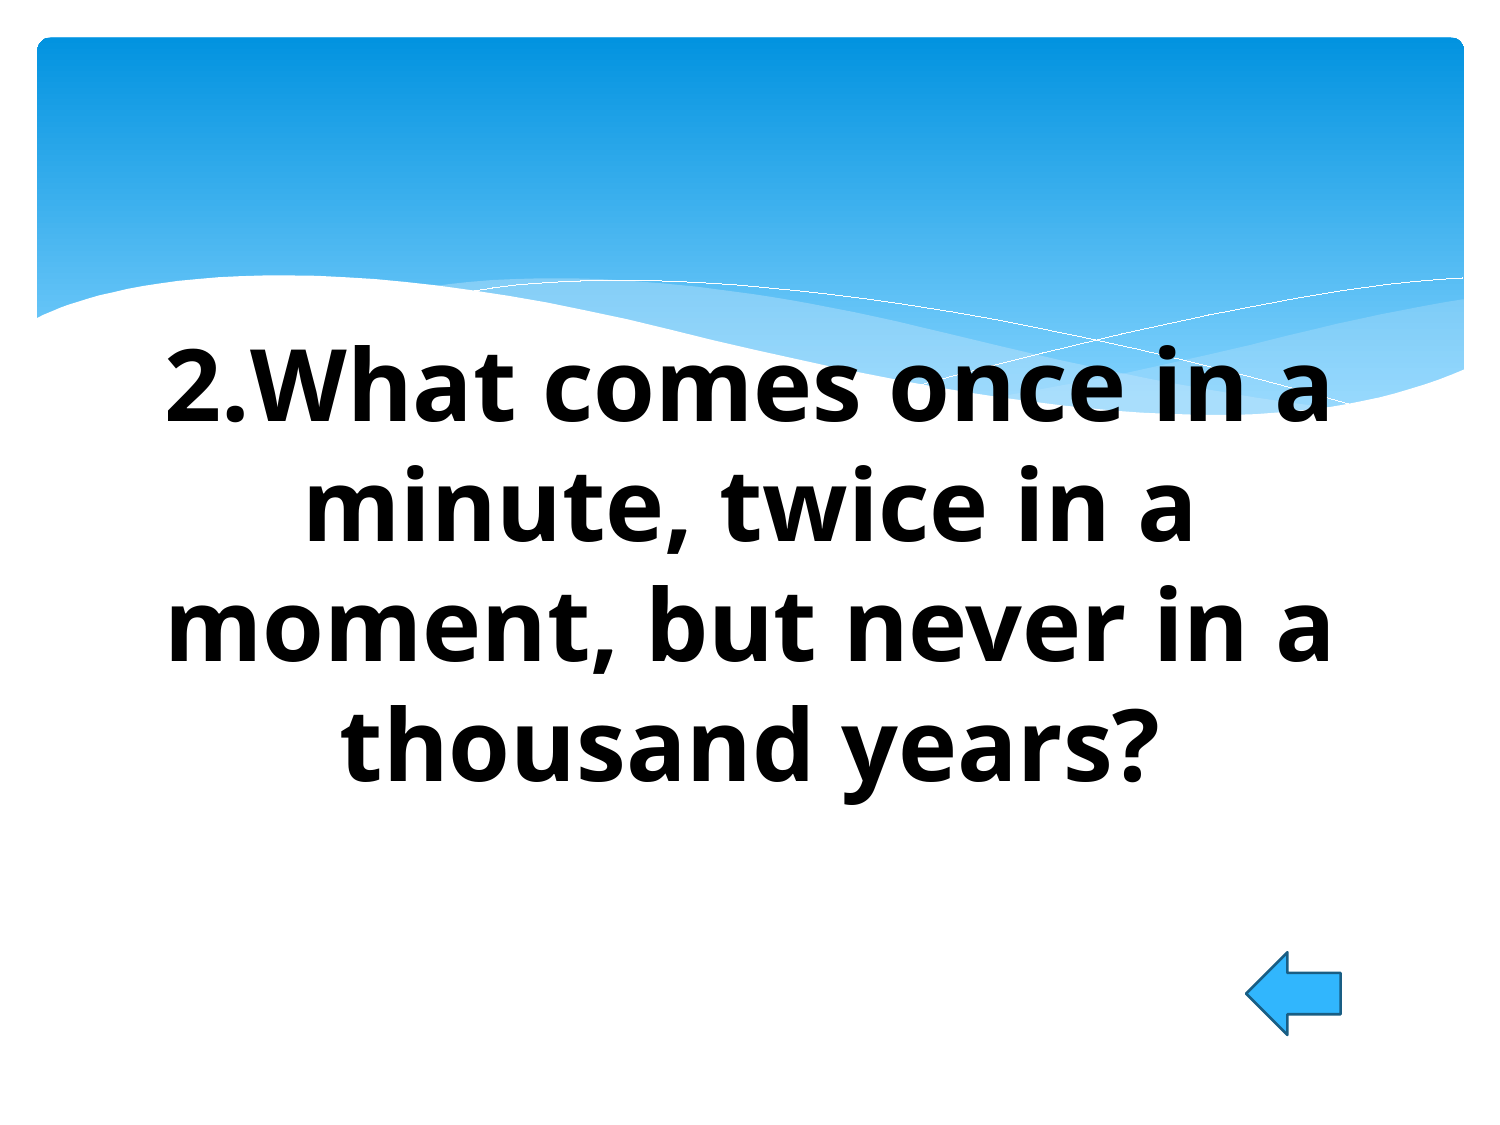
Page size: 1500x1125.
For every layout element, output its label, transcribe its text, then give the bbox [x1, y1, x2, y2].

text_box [1245, 951, 1342, 1037]
list 2.What comes once in a minute, twice in a moment, but never in a thousand years? [143, 314, 1359, 1005]
